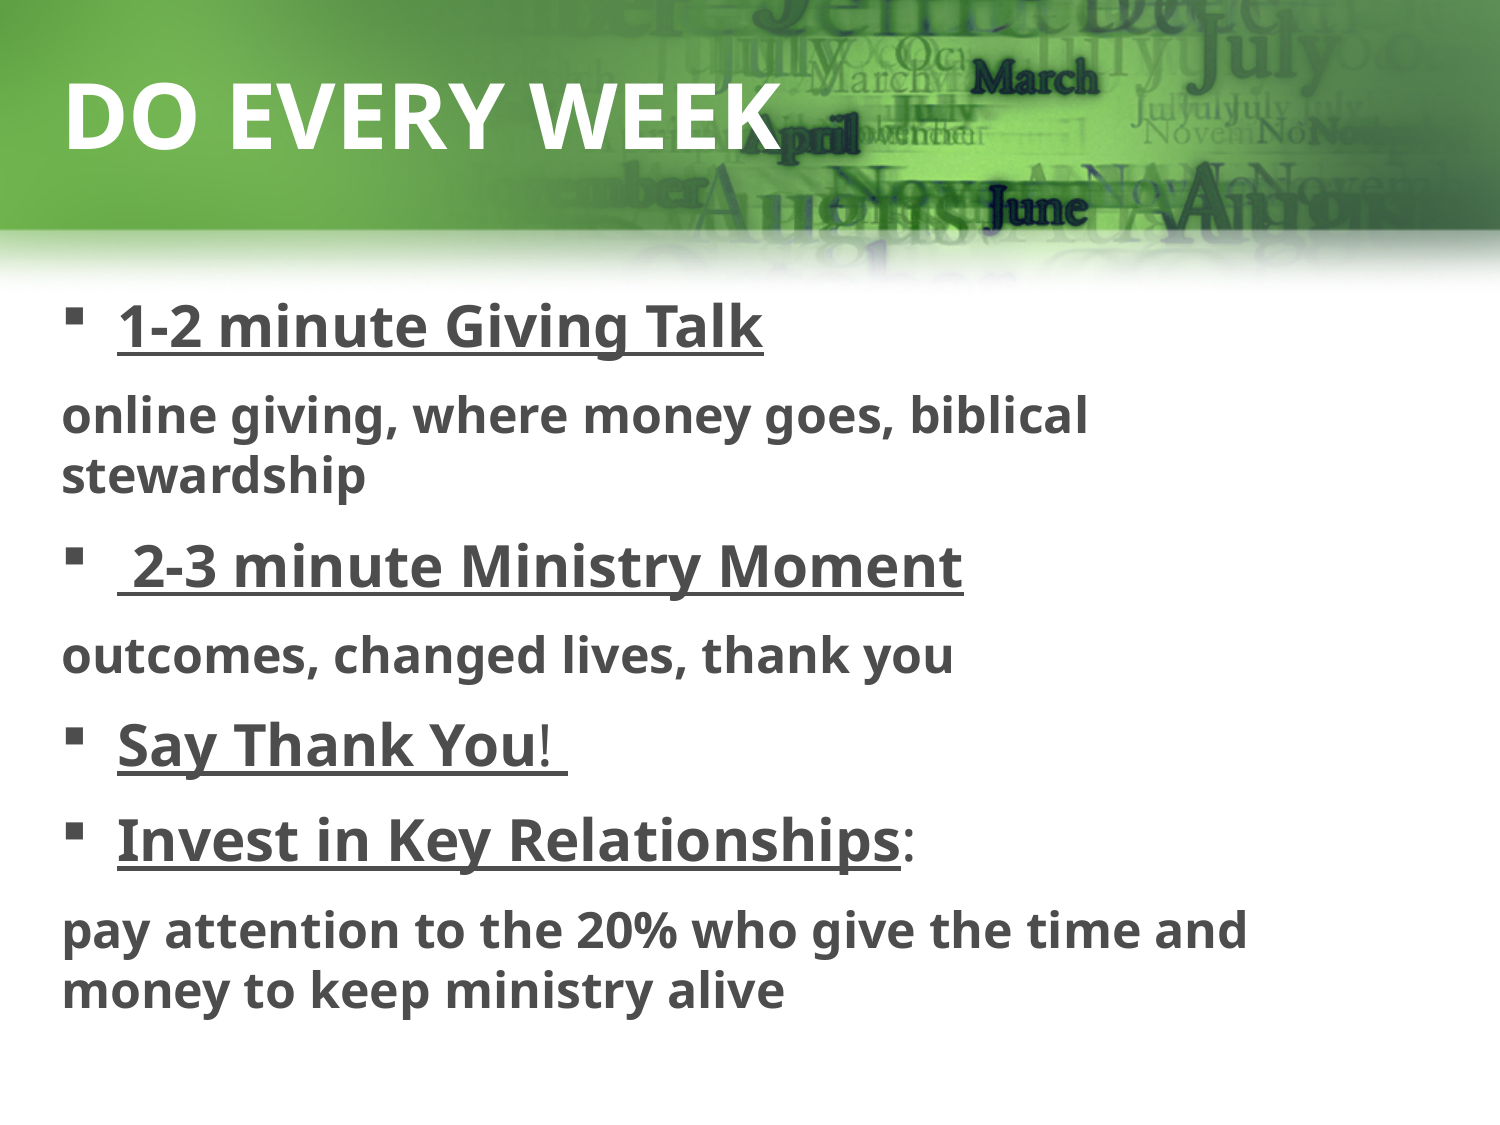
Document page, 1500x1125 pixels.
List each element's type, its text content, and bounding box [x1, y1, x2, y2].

title Do Every Week [46, 43, 1279, 182]
list 1-2 minute Giving Talk online giving, where money goes, biblical stewardship 2-3 minute Ministry Moment outcomes, changed lives, thank you Say Thank You! Invest in Key Relationships: pay attention to the 20% who give the time and money to keep ministry alive [46, 281, 1416, 1066]
picture [0, 0, 1500, 1125]
